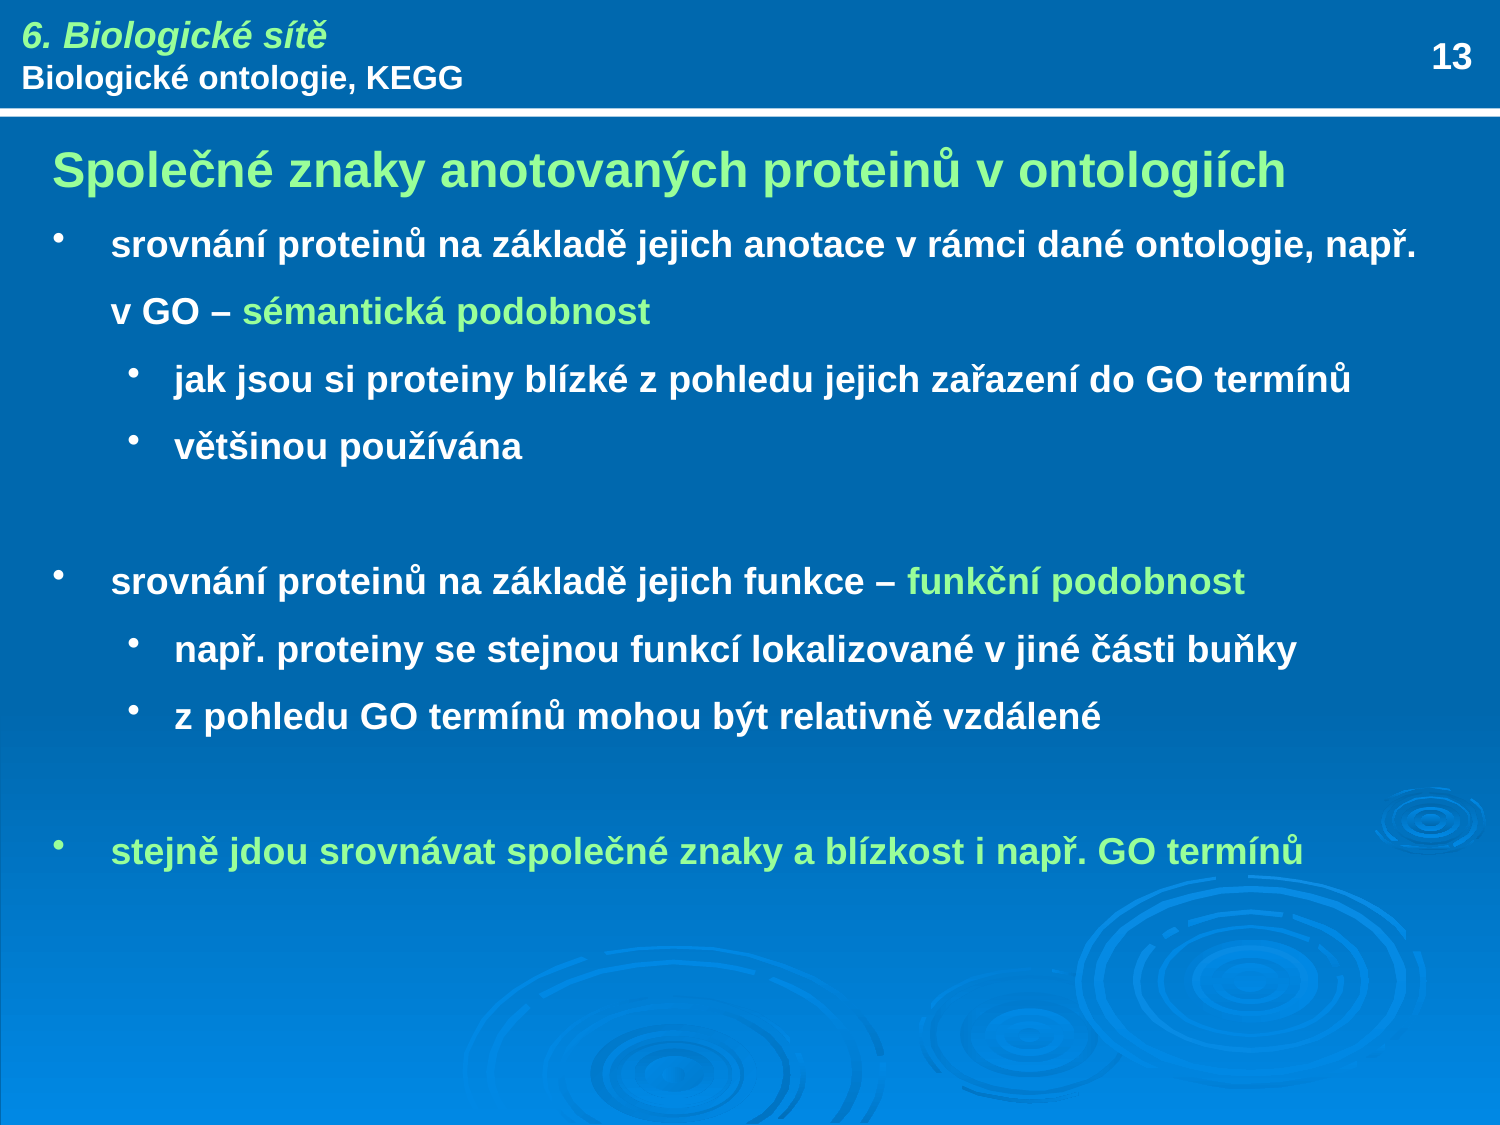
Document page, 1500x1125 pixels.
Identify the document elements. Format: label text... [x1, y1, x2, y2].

text_box 13 [1399, 24, 1488, 85]
text_box 6. Biologické sítě Biologické ontologie, KEGG [6, 3, 480, 104]
text_box Společné znaky anotovaných proteinů v ontologiích srovnání proteinů na základě jejich anotace v rámci dané ontologie, např. v GO – sémantická podobnost jak jsou si proteiny blízké z pohledu jejich zařazení do GO termínů většinou používána srovnání proteinů na základě jejich funkce – funkční podobnost např. proteiny se stejnou funkcí lokalizované v jiné části buňky z pohledu GO termínů mohou být relativně vzdálené stejně jdou srovnávat společné znaky a blízkost i např. GO termínů [37, 99, 1463, 880]
